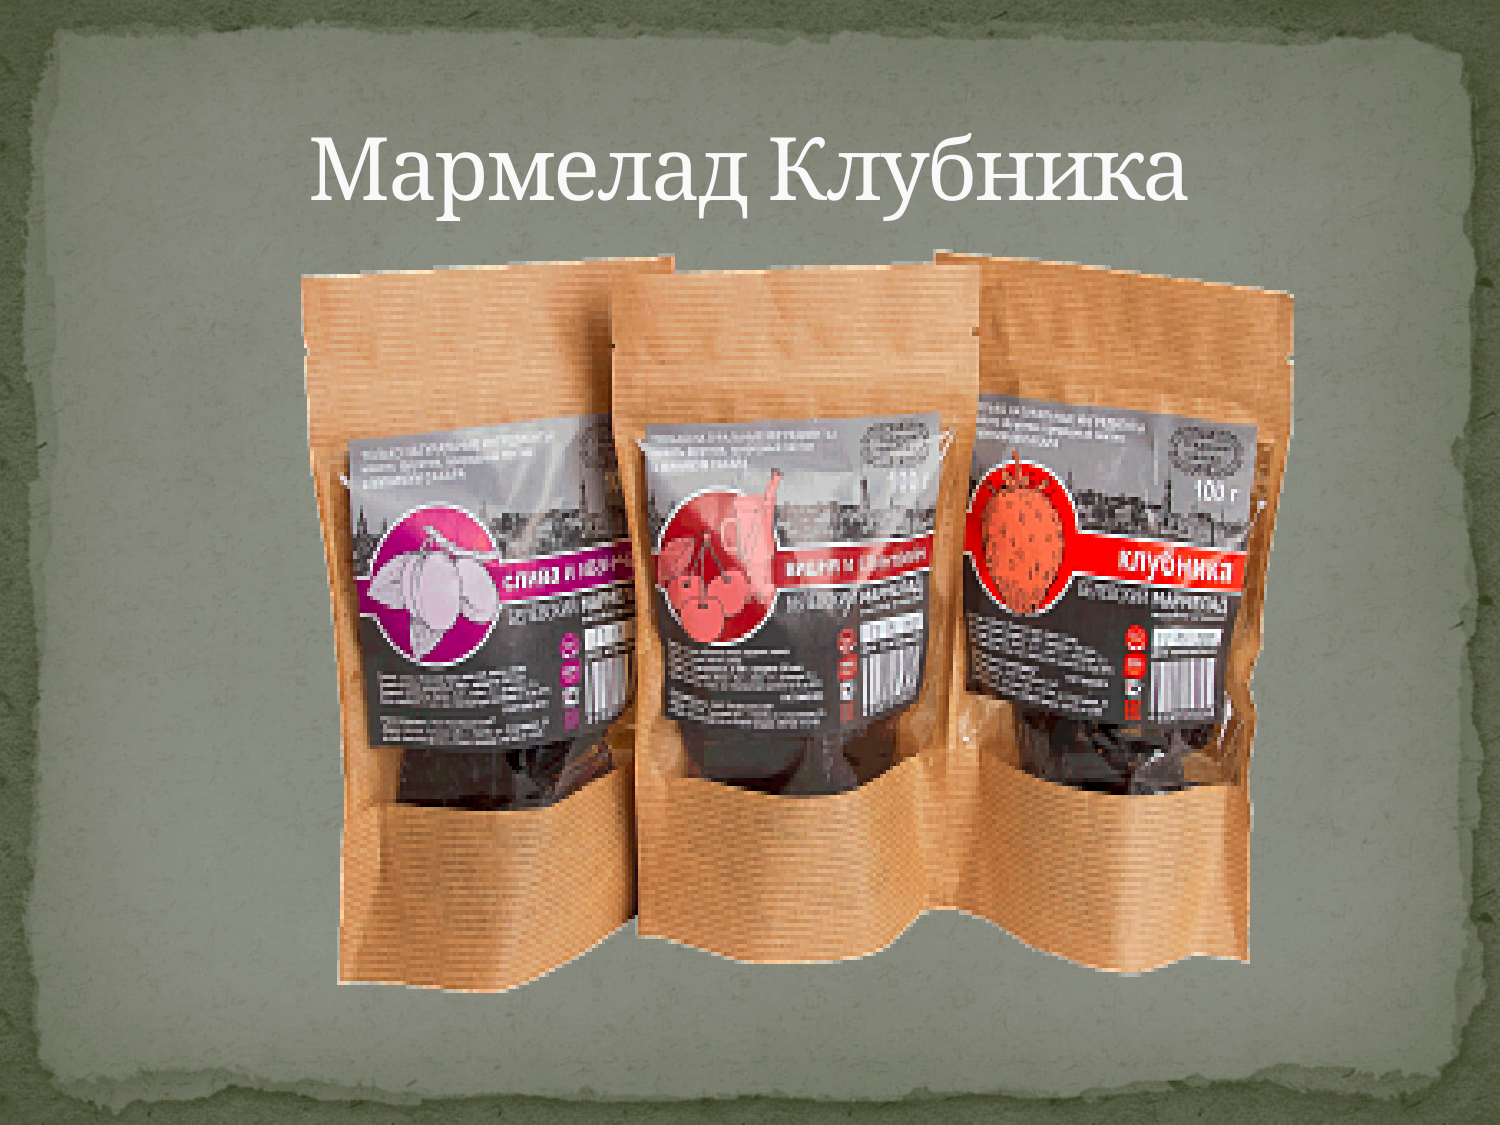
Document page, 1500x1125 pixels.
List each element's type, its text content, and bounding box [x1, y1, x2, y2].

picture [301, 208, 1294, 1035]
title Мармелад Клубника [74, 24, 1425, 225]
